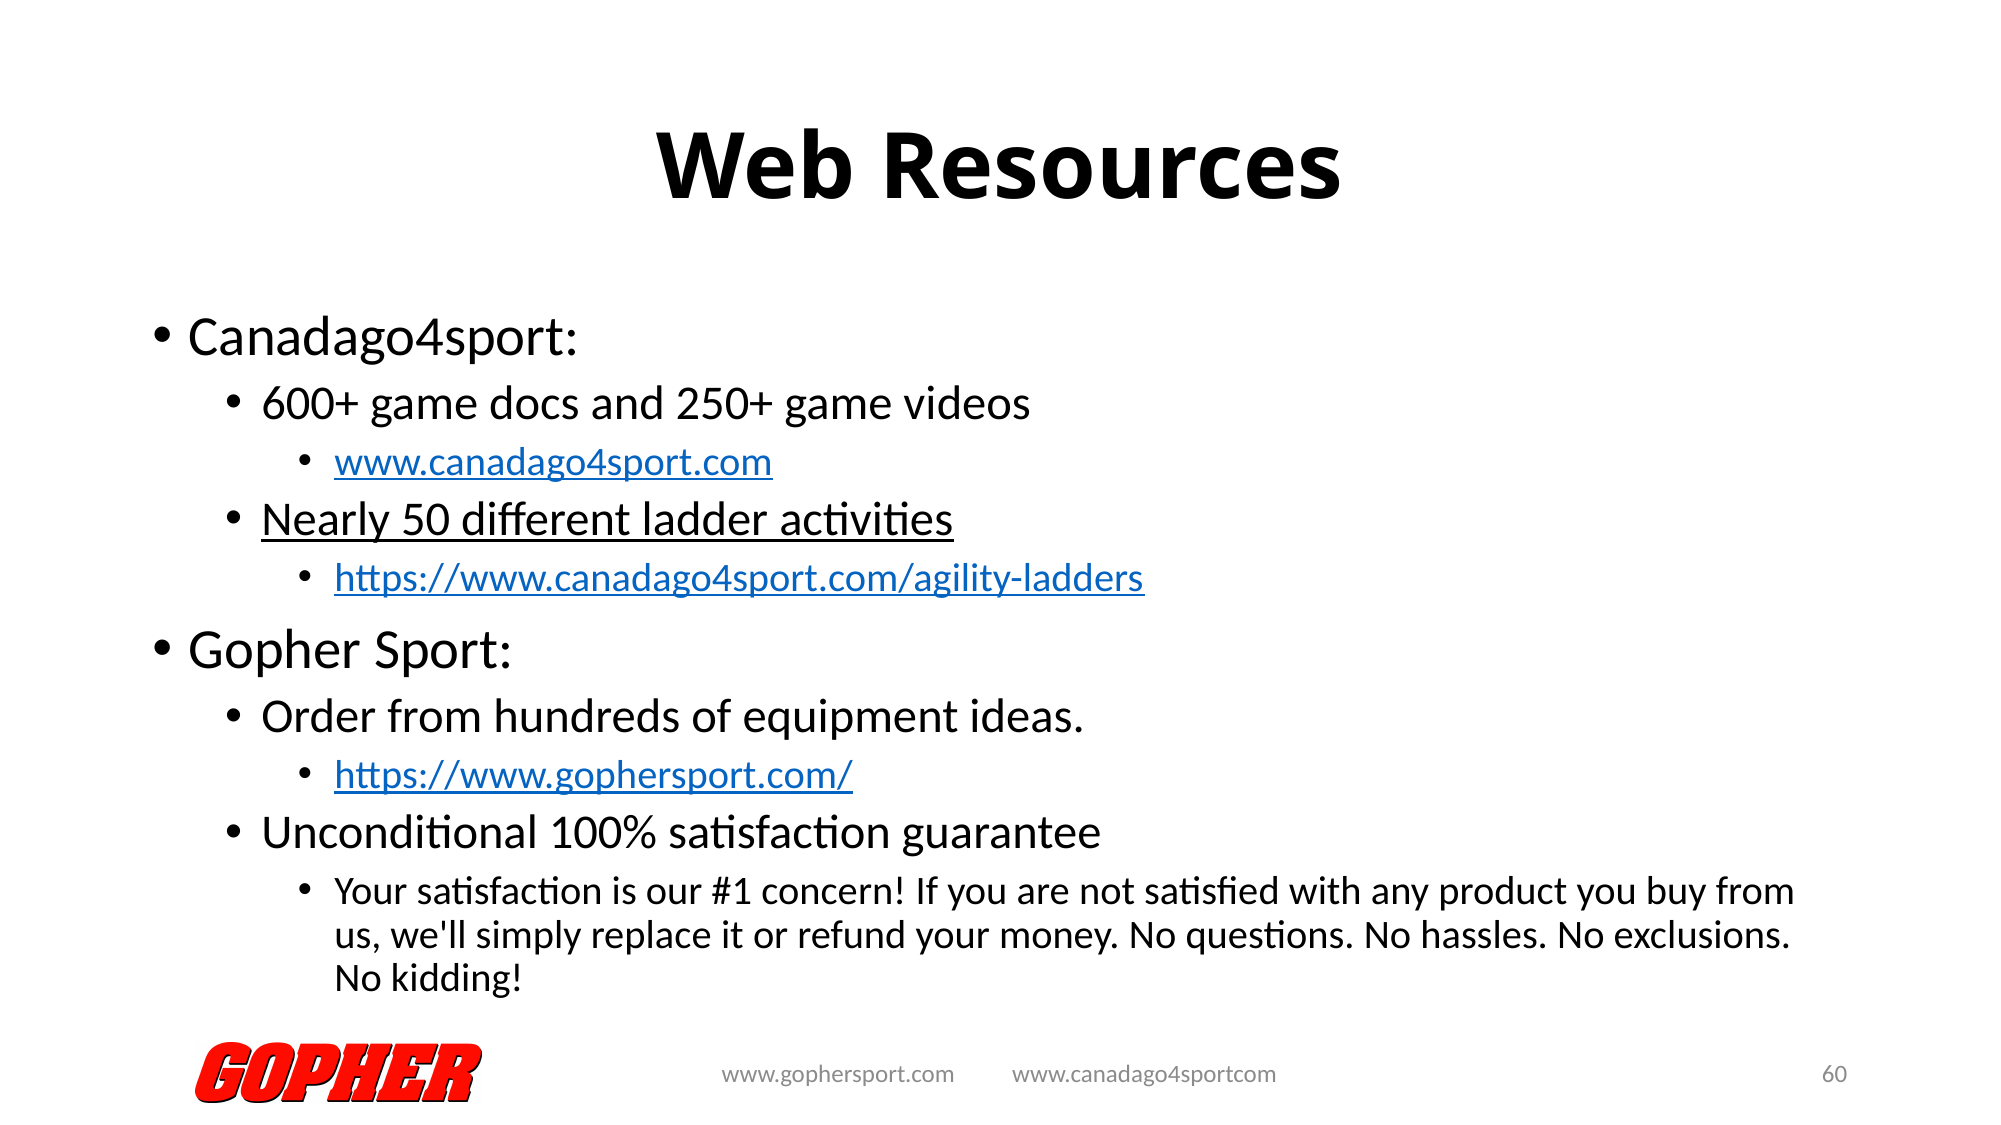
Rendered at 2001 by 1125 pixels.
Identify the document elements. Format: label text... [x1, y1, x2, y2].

footer www.gophersport.com www.canadago4sportcom [662, 1042, 1338, 1103]
slide_number 60 [1412, 1042, 1863, 1103]
list Canadago4sport: 600+ game docs and 250+ game videos www.canadago4sport.com Nearly 50 different ladder activities https://www.canadago4sport.com/agility-ladders Gopher Sport: Order from hundreds of equipment ideas. https://www.gophersport.com/ Unconditional 100% satisfaction guarantee Your satisfaction is our #1 concern! If you are not satisfied with any product you buy from us, we'll simply replace it or refund your money. No questions. No hassles. No exclusions. No kidding! [137, 299, 1863, 1014]
picture [195, 1042, 482, 1103]
title Web Resources [137, 59, 1863, 278]
